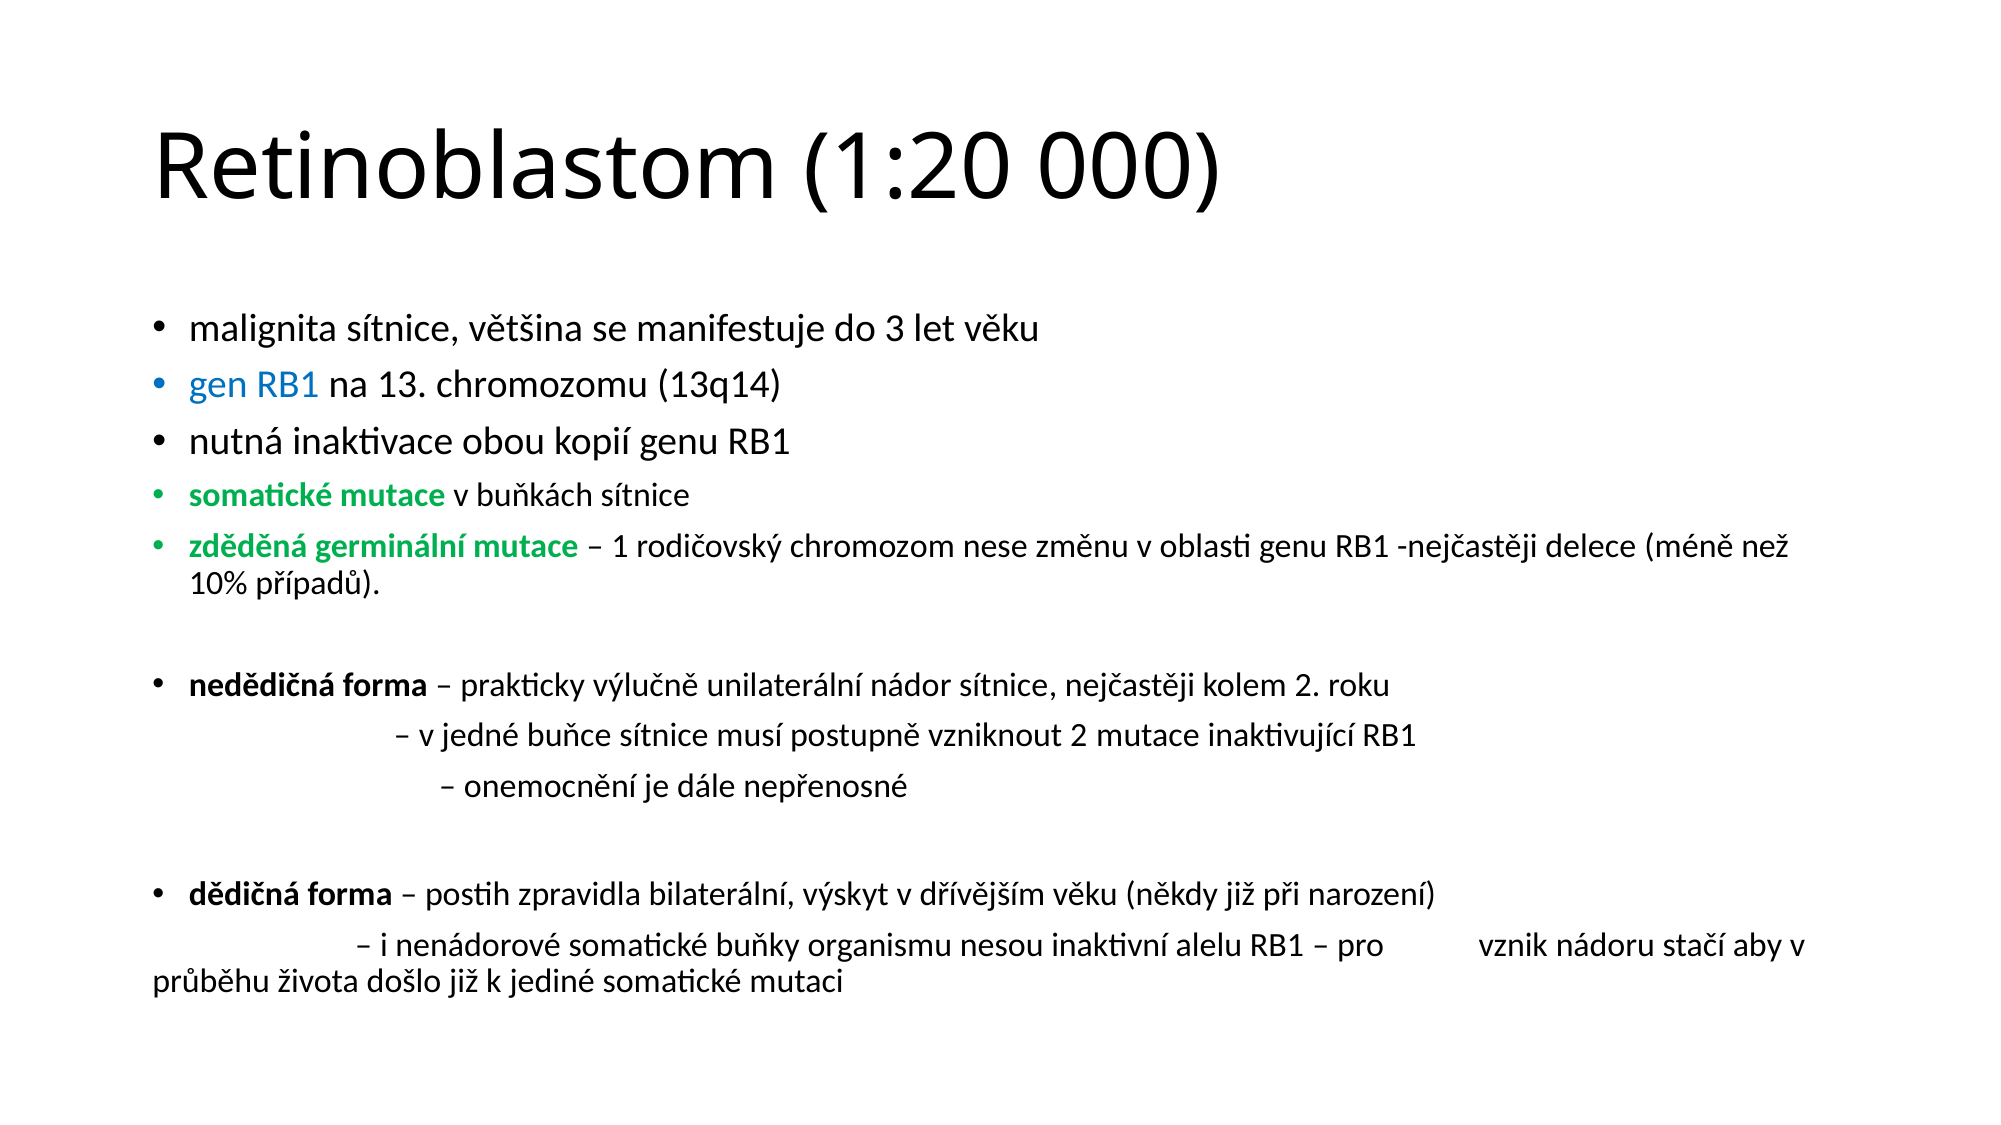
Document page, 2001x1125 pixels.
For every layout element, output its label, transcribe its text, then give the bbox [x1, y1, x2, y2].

list malignita sítnice, většina se manifestuje do 3 let věku gen RB1 na 13. chromozomu (13q14) nutná inaktivace obou kopií genu RB1 somatické mutace v buňkách sítnice zděděná germinální mutace – 1 rodičovský chromozom nese změnu v oblasti genu RB1 -nejčastěji delece (méně než 10% případů). nedědičná forma – prakticky výlučně unilaterální nádor sítnice, nejčastěji kolem 2. roku – v jedné buňce sítnice musí postupně vzniknout 2 mutace inaktivující RB1 – onemocnění je dále nepřenosné dědičná forma – postih zpravidla bilaterální, výskyt v dřívějším věku (někdy již při narození) – i nenádorové somatické buňky organismu nesou inaktivní alelu RB1 – pro vznik nádoru stačí aby v průběhu života došlo již k jediné somatické mutaci [137, 299, 1863, 1014]
title Retinoblastom (1:20 000) [137, 59, 1863, 278]
